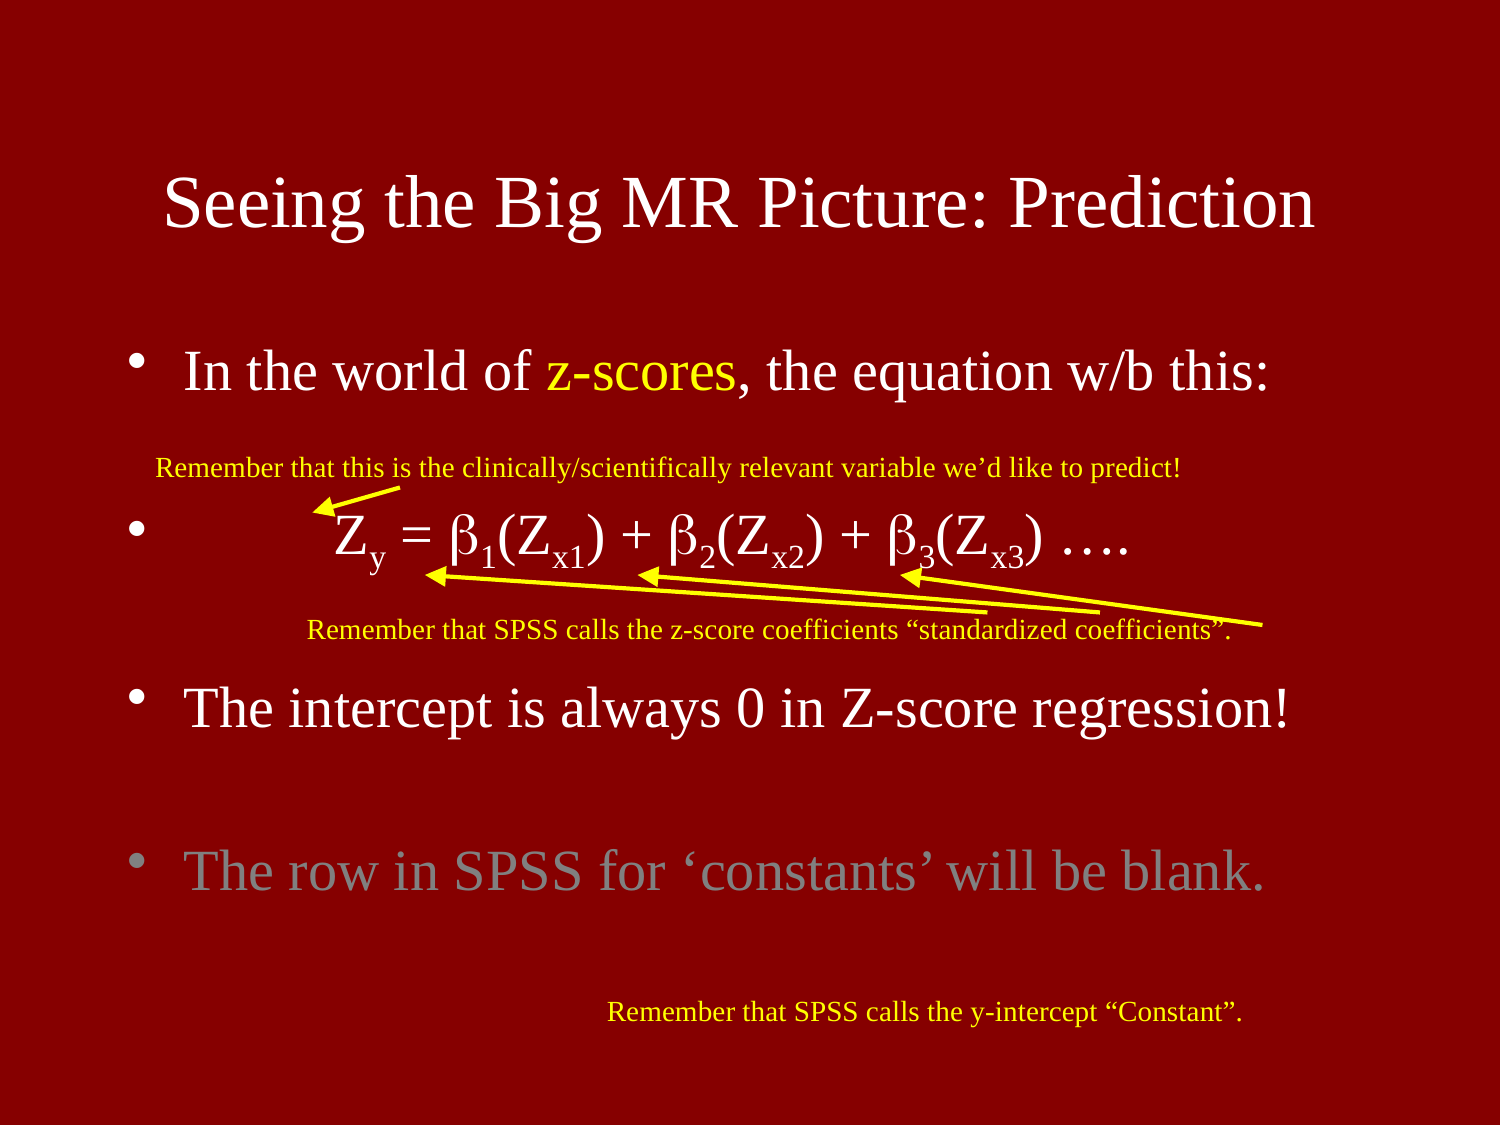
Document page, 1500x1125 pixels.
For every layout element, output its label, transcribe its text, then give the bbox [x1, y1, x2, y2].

list In the world of z-scores, the equation w/b this: Zy = b1(Zx1) + b2(Zx2) + b3(Zx3) …. The intercept is always 0 in Z-score regression! The row in SPSS for ‘constants’ will be blank. [112, 324, 1388, 1001]
text_box [900, 567, 1263, 626]
text_box Remember that SPSS calls the y-intercept “Constant”. [592, 981, 1381, 1037]
title Seeing the Big MR Picture: Prediction [112, 99, 1388, 288]
text_box Remember that this is the clinically/scientifically relevant variable we’d like to predict! [140, 437, 1320, 493]
text_box Remember that SPSS calls the z-score coefficients “standardized coefficients”. [291, 600, 1370, 656]
text_box [312, 487, 401, 517]
text_box [637, 566, 1100, 613]
text_box [424, 566, 988, 613]
